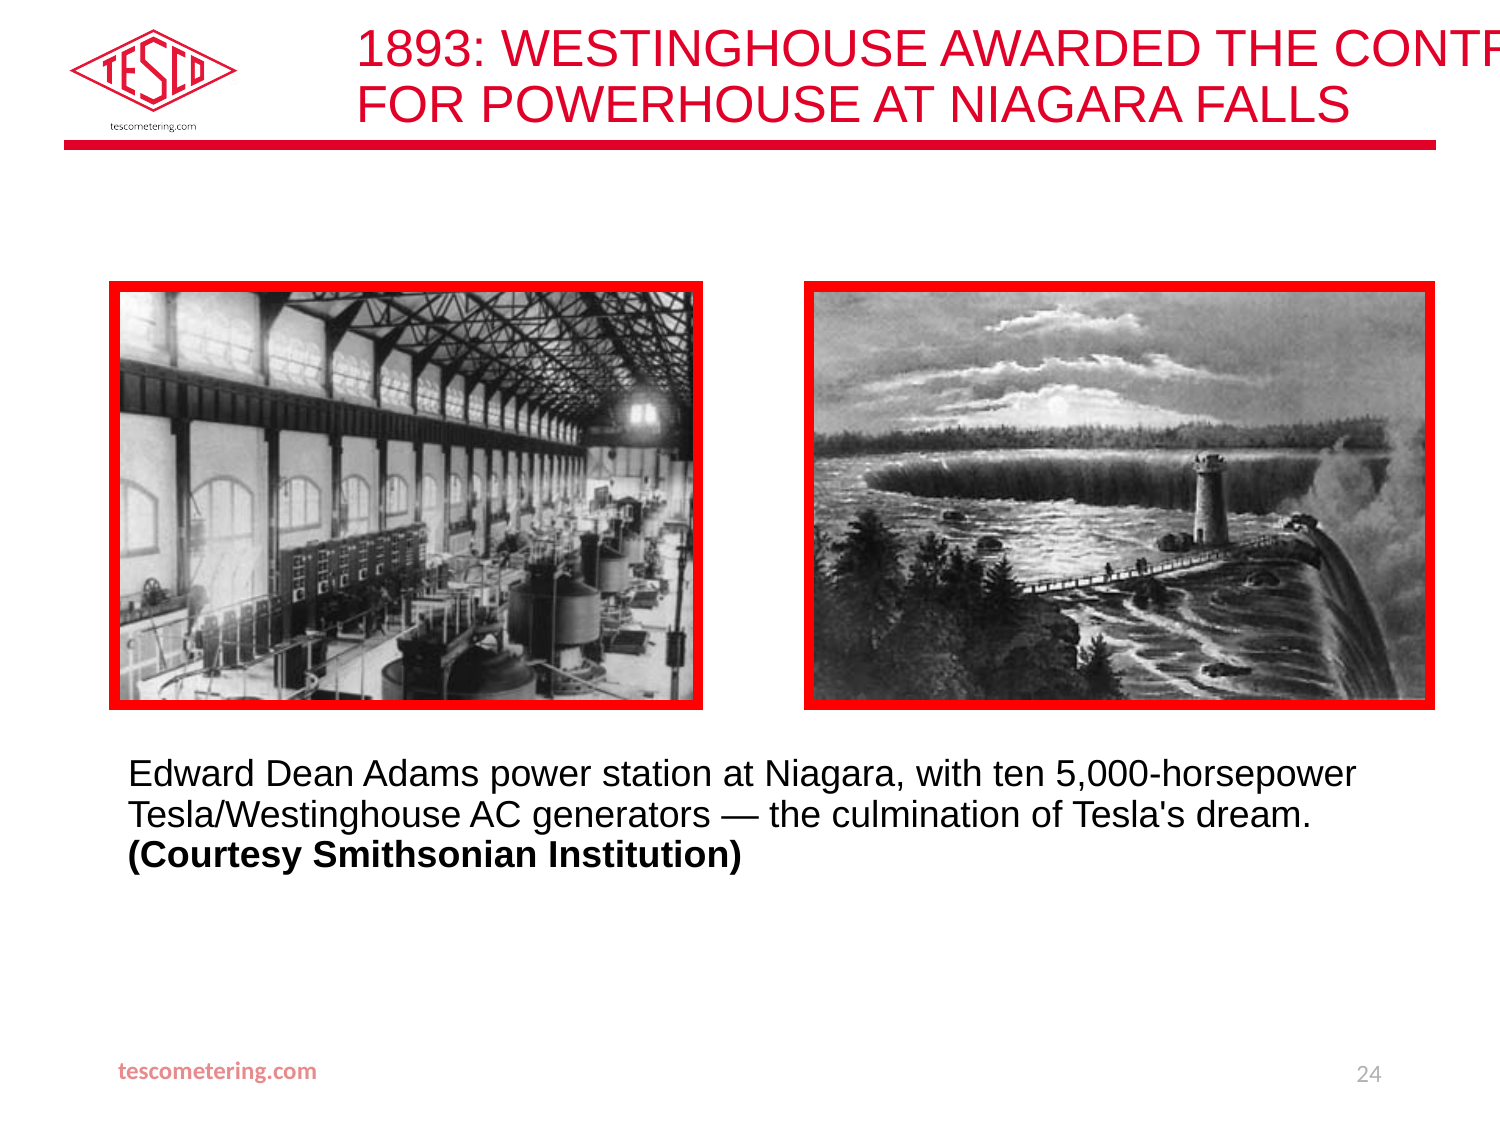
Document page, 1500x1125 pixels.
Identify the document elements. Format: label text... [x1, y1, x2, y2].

slide_number 24 [1059, 1042, 1397, 1103]
list Edward Dean Adams power station at Niagara, with ten 5,000-horsepower Tesla/Westinghouse AC generators — the culmination of Tesla's dream. (Courtesy Smithsonian Institution) [112, 747, 1388, 963]
footer tescometering.com [103, 1039, 610, 1100]
picture [69, 29, 238, 133]
picture [814, 291, 1425, 700]
title 1893: Westinghouse Awarded the Contract for Powerhouse at Niagara Falls [341, 13, 1500, 201]
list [119, 291, 693, 700]
